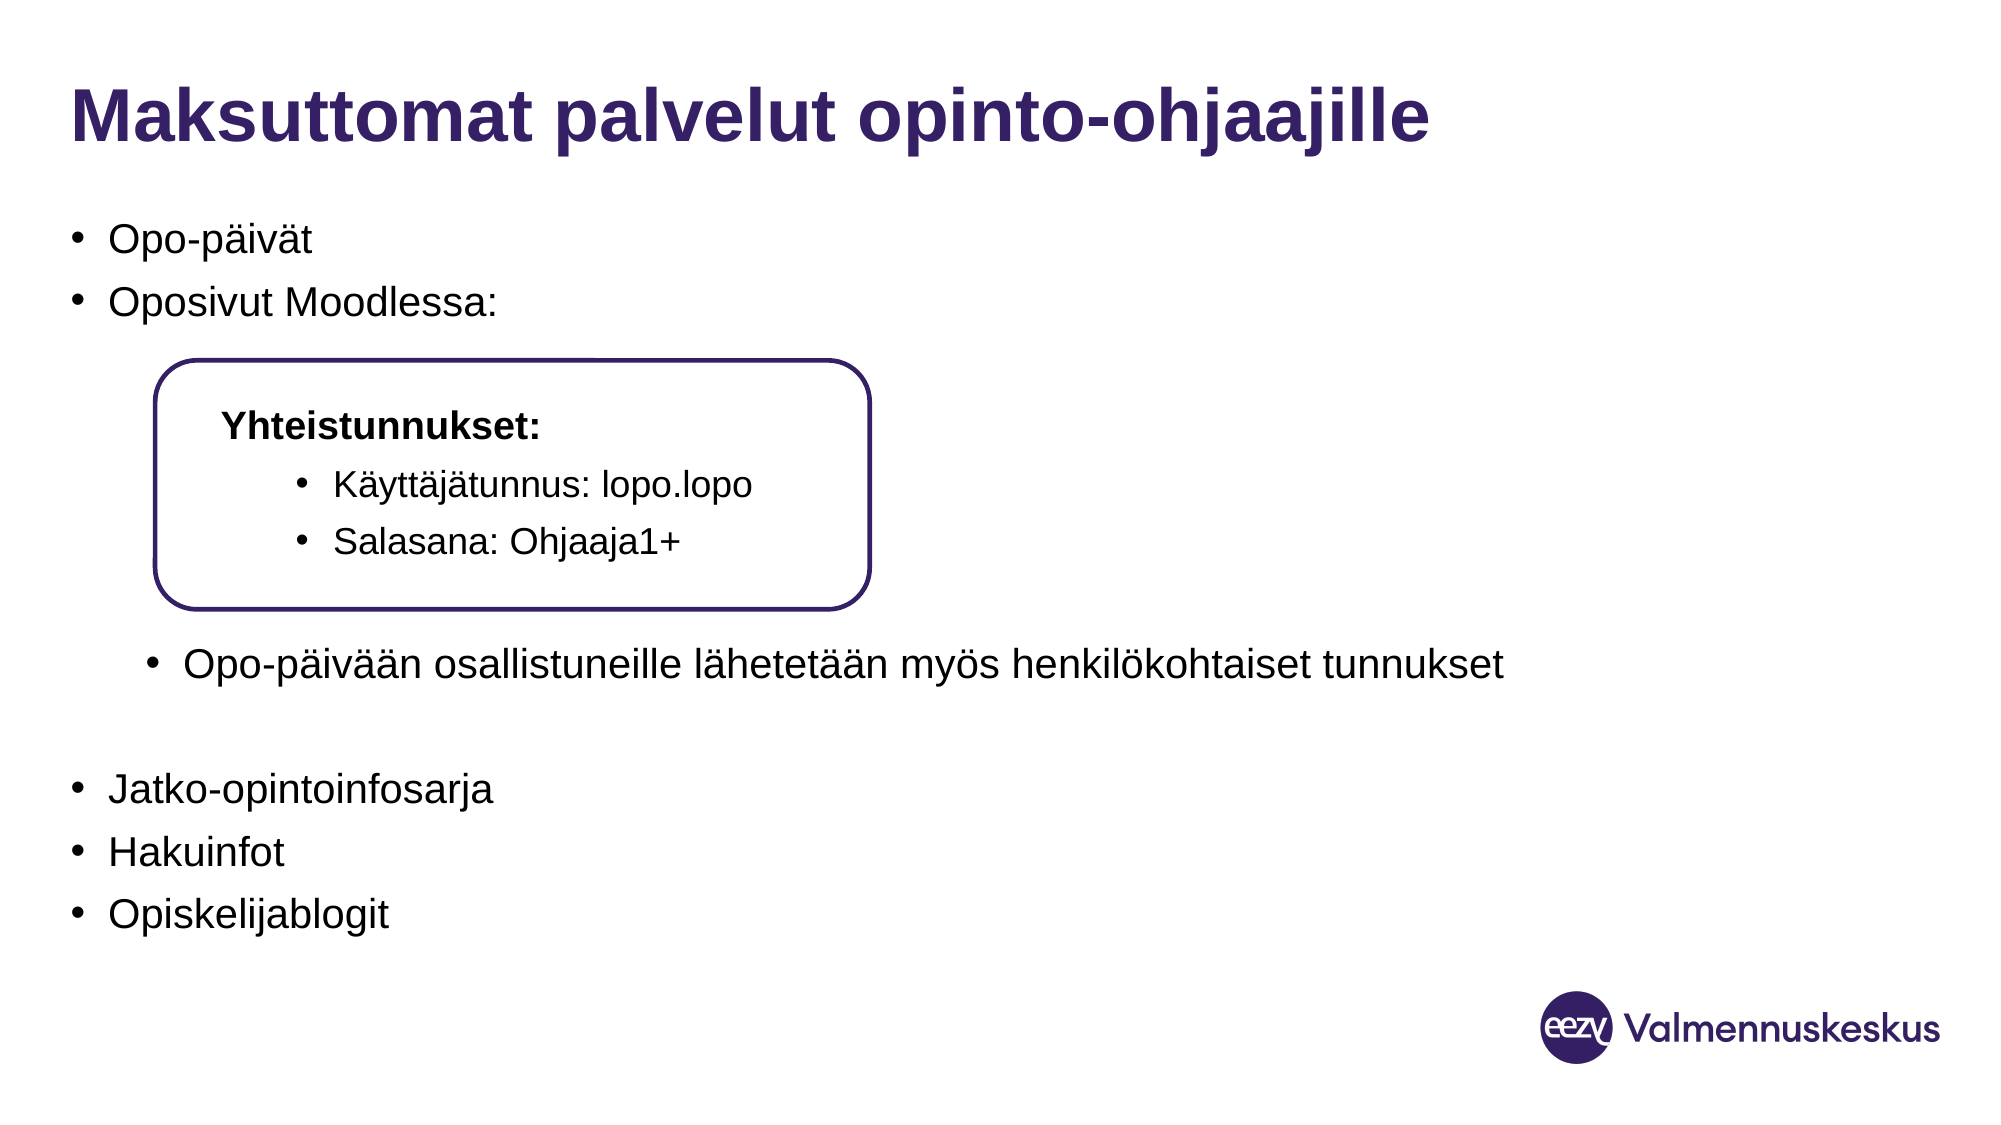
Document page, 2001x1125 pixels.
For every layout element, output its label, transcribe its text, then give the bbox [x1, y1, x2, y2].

text_box [154, 359, 871, 611]
text_box Opo-päivät Oposivut Moodlessa: Yhteistunnukset: Käyttäjätunnus: lopo.lopo Salasana: Ohjaaja1+ Opo-päivään osallistuneille lähetetään myös henkilökohtaiset tunnukset Jatko-opintoinfosarja Hakuinfot Opiskelijablogit [55, 204, 1936, 950]
title Maksuttomat palvelut opinto-ohjaajille [55, 59, 1936, 174]
picture [1512, 970, 1968, 1085]
